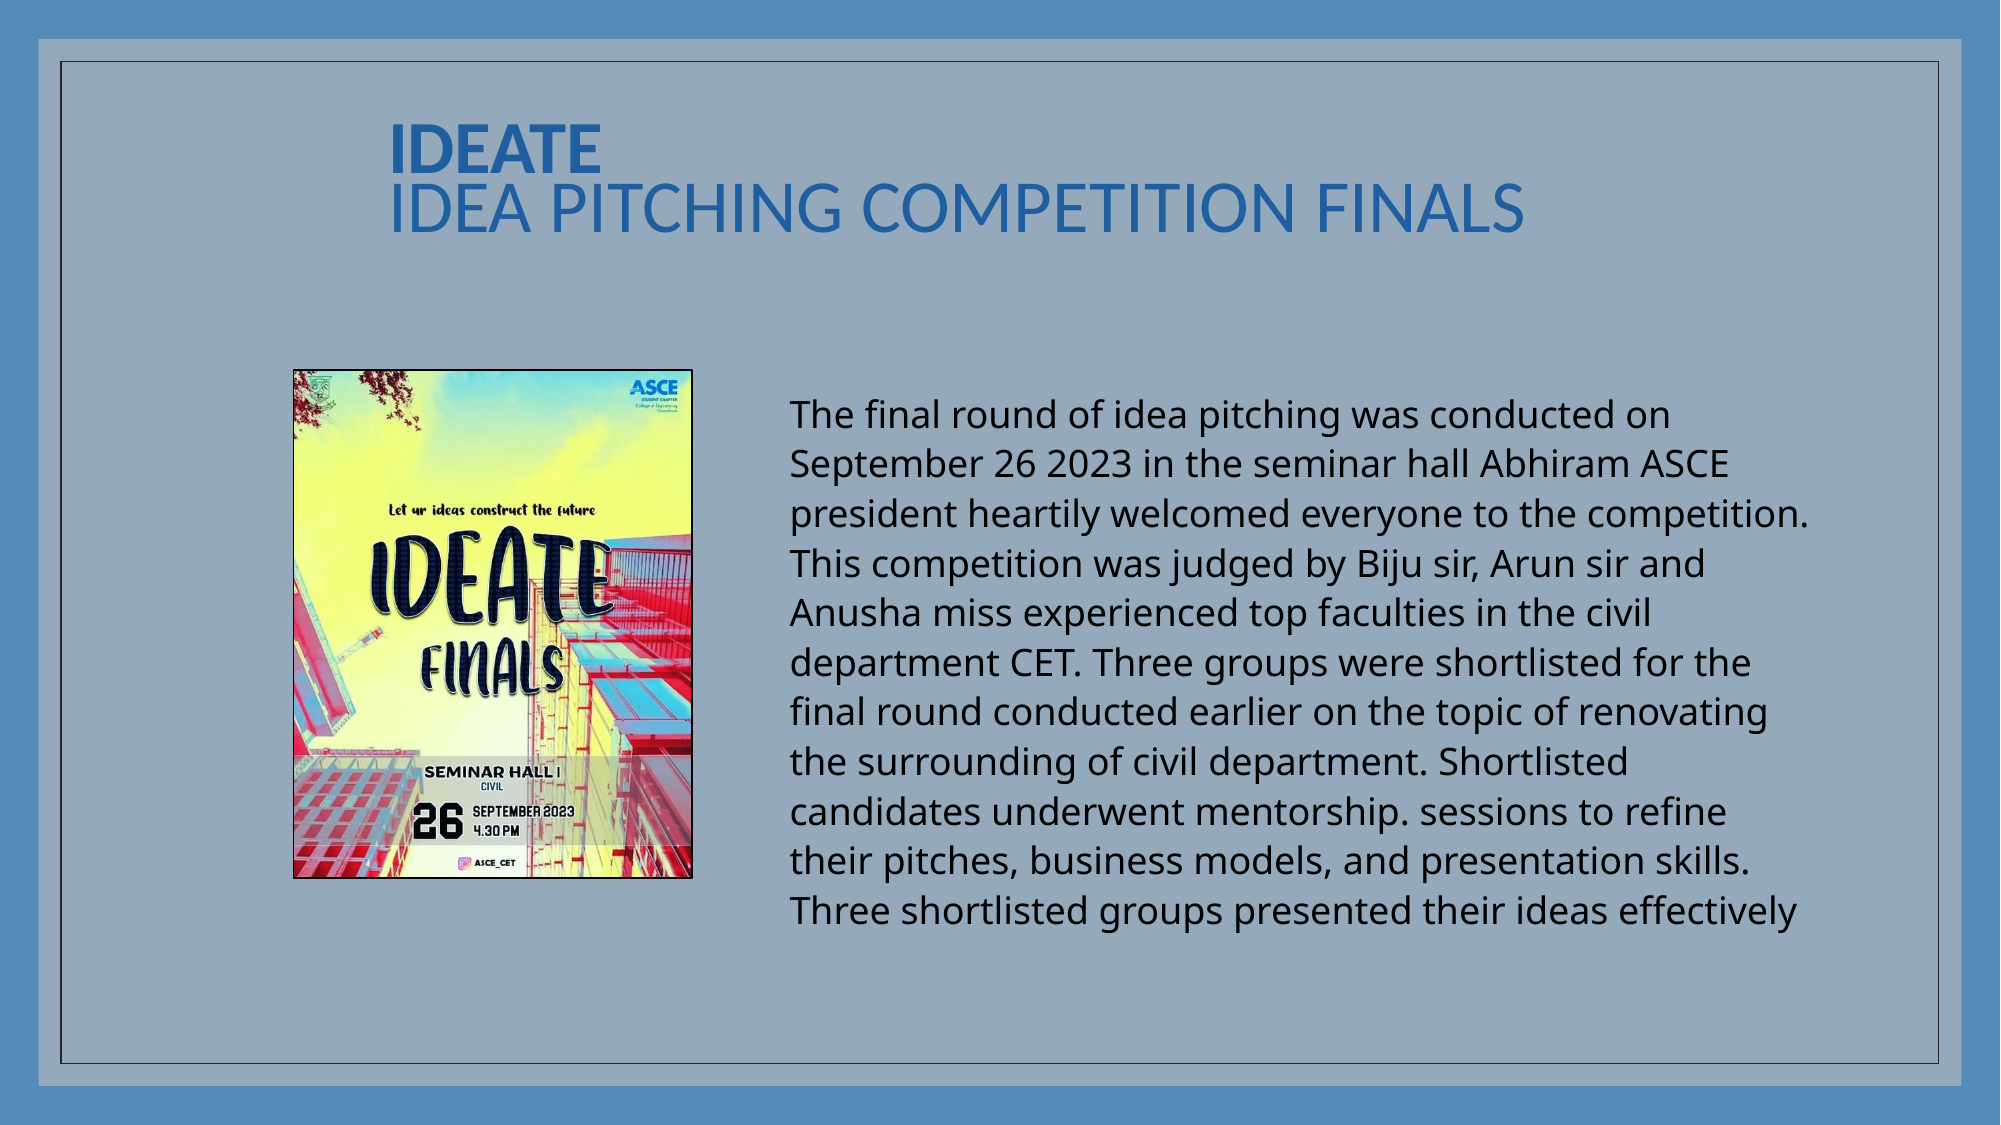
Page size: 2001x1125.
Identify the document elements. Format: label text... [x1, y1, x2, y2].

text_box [293, 370, 693, 878]
list The final round of idea pitching was conducted on September 26 2023 in the seminar hall Abhiram ASCE president heartily welcomed everyone to the competition. This competition was judged by Biju sir, Arun sir and Anusha miss experienced top faculties in the civil department CET. Three groups were shortlisted for the final round conducted earlier on the topic of renovating the surrounding of civil department. Shortlisted candidates underwent mentorship. sessions to refine their pitches, business models, and presentation skills. Three shortlisted groups presented their ideas effectively [774, 330, 1825, 977]
title IDEATE IDEA PITCHING COMPETITION FINALS [174, 105, 1825, 331]
